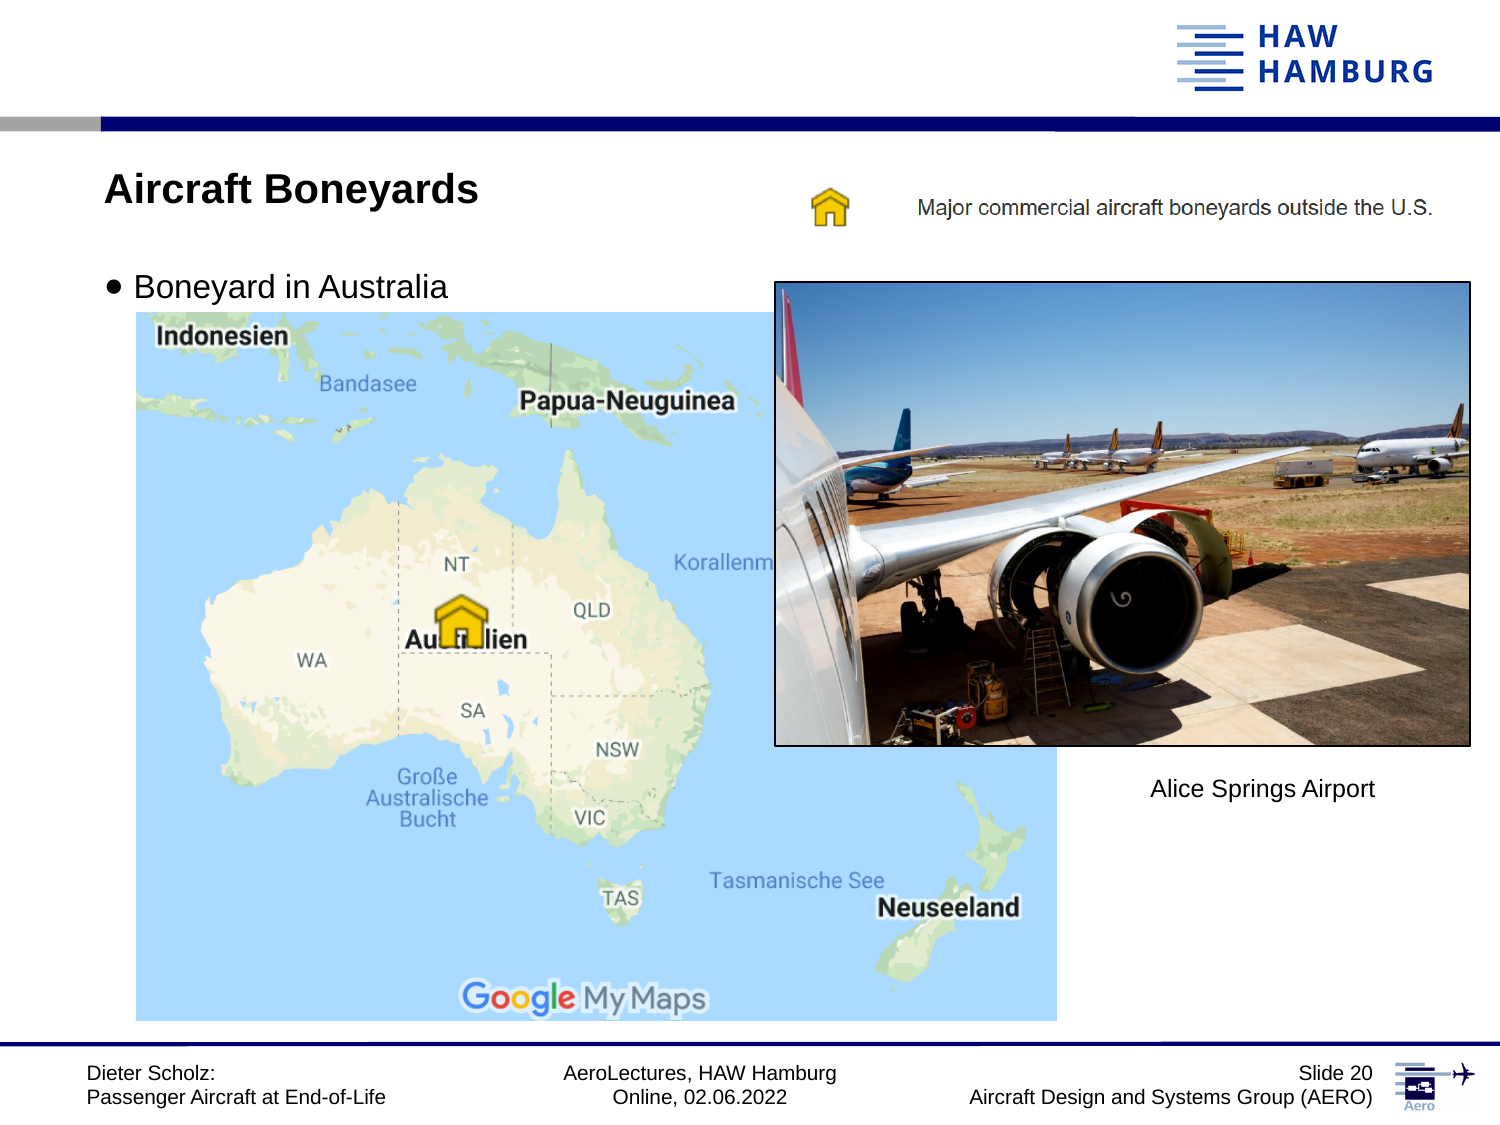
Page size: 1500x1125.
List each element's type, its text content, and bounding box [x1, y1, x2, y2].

picture [1155, 3, 1452, 113]
picture [1393, 1060, 1477, 1112]
text_box Alice Springs Airport [1062, 754, 1464, 810]
picture [136, 282, 1470, 1021]
text_box Boneyard in Australia [88, 237, 1500, 313]
picture [790, 175, 1445, 237]
title Aircraft Boneyards [88, 144, 1439, 219]
